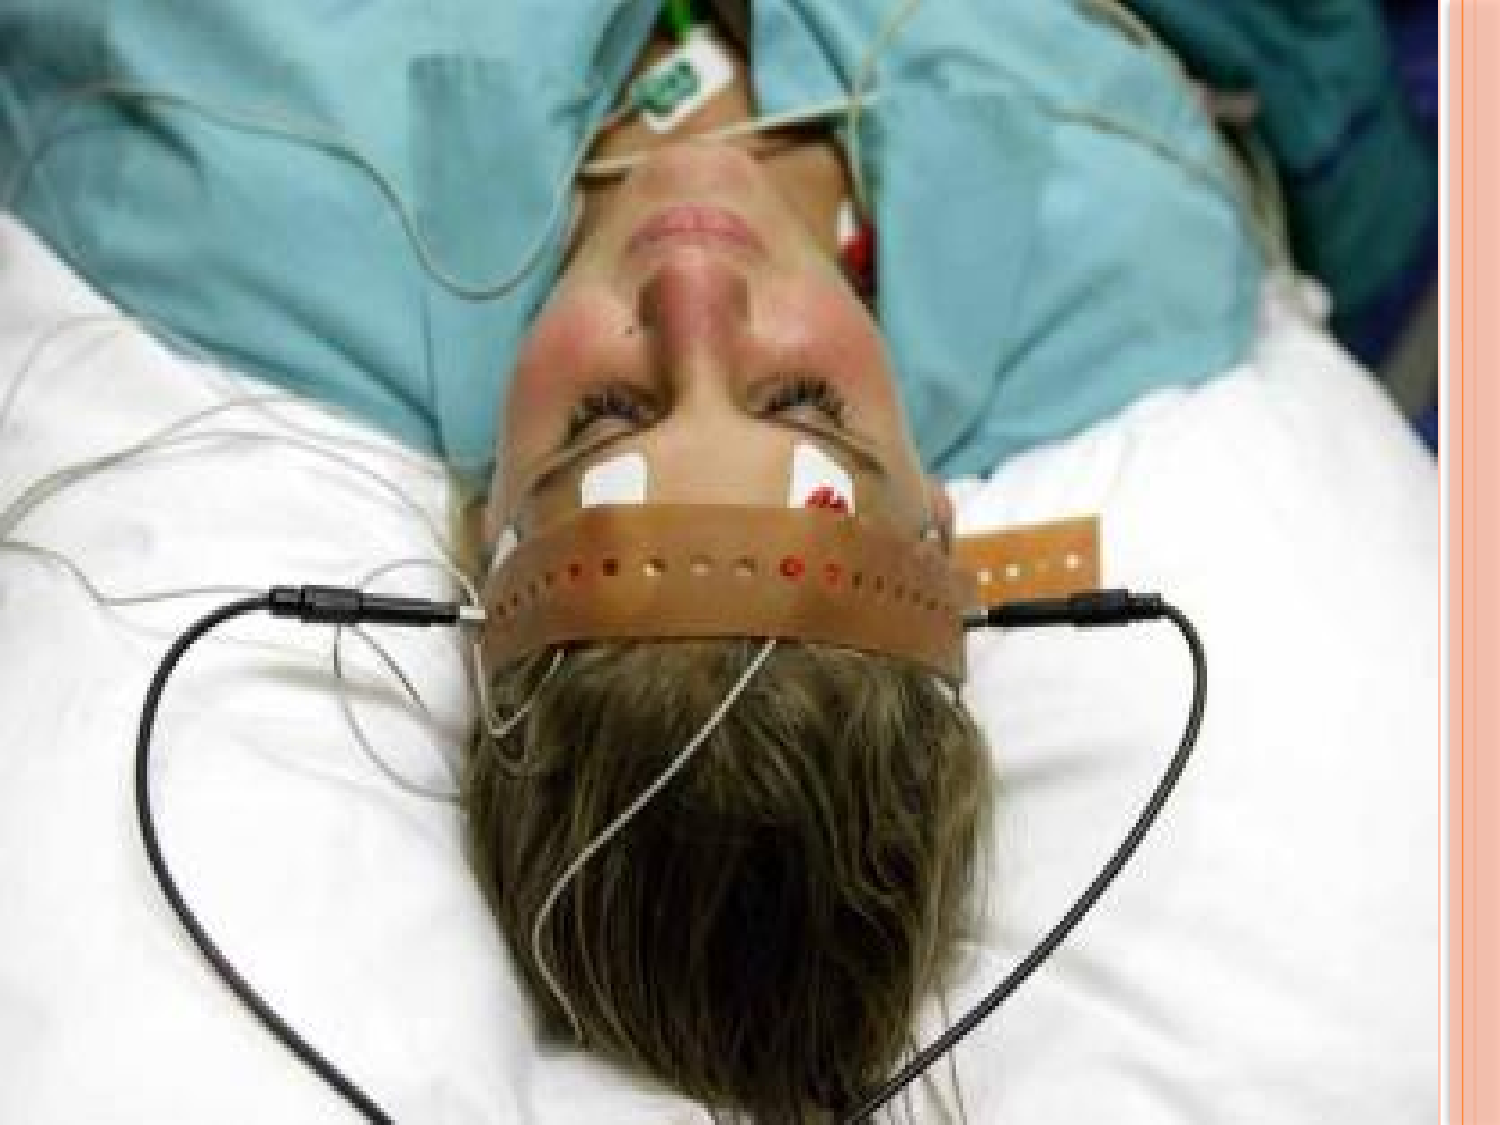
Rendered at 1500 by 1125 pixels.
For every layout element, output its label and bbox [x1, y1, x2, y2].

list [0, 0, 1438, 1125]
